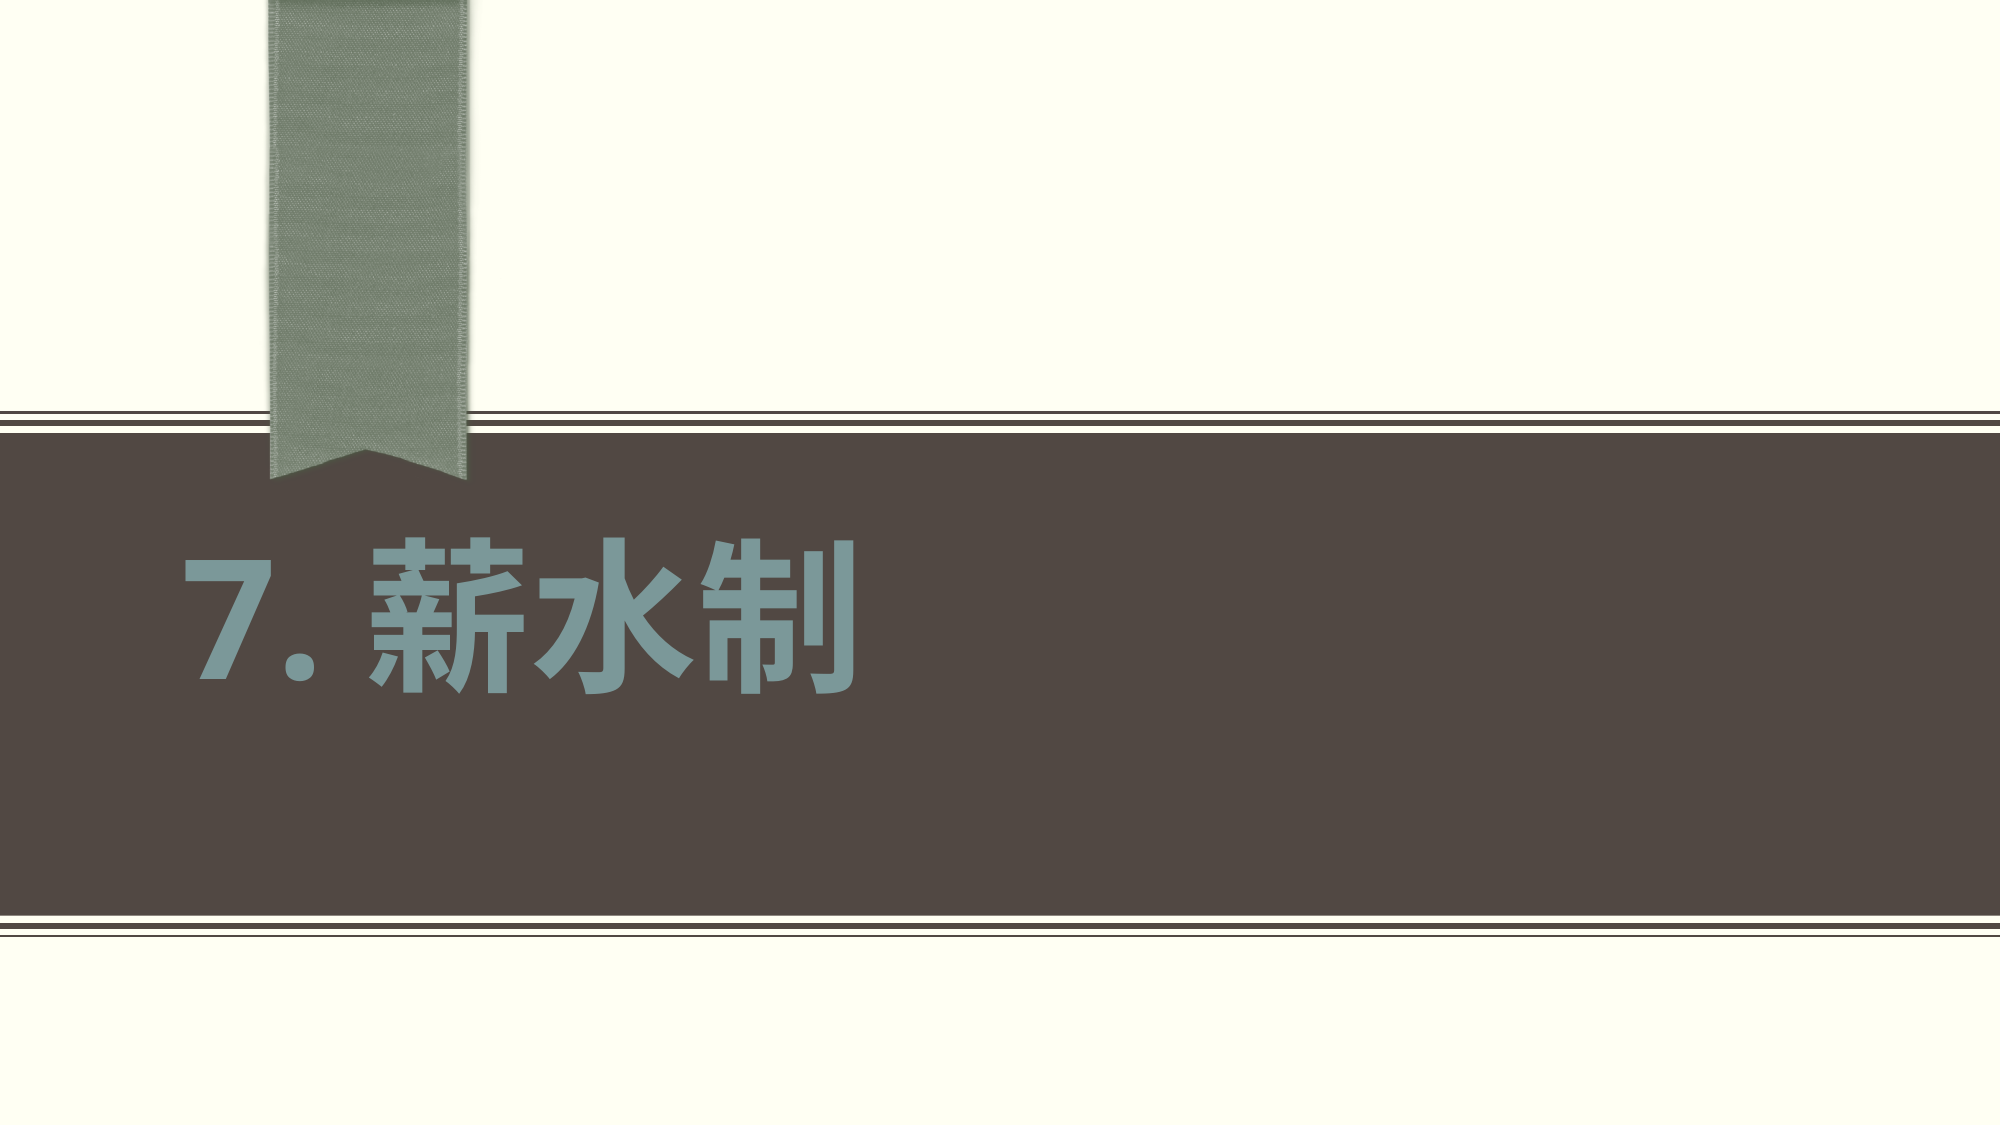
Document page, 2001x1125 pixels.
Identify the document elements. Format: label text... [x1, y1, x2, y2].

title 7.薪水制 [181, 487, 1834, 764]
